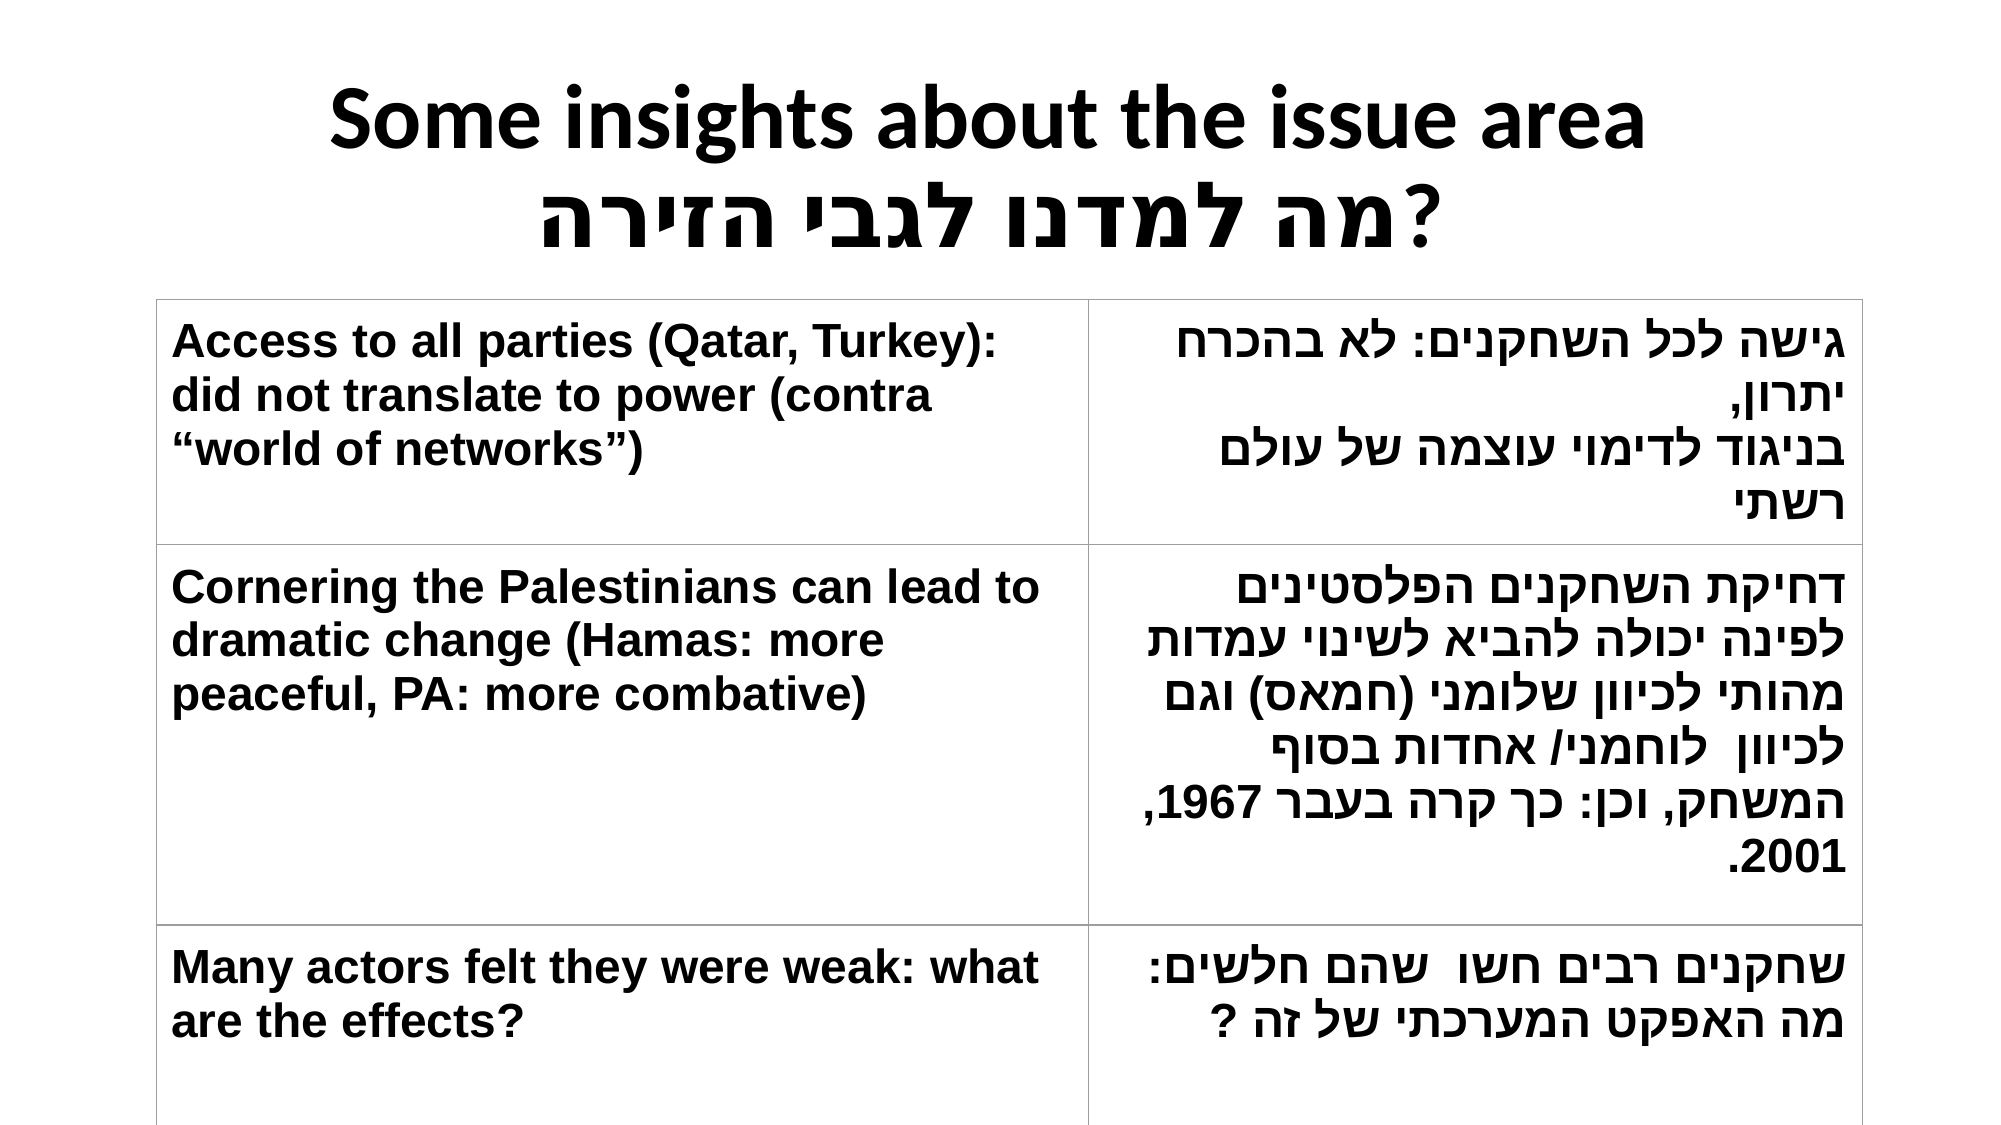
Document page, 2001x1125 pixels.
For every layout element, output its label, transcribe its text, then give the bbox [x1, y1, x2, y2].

table_cell Many actors felt they were weak: what are the effects? [157, 926, 1088, 1125]
table_header Access to all parties (Qatar, Turkey): did not translate to power (contra “world of networks”) [157, 300, 1088, 544]
table_cell דחיקת השחקנים הפלסטינים לפינה יכולה להביא לשינוי עמדות מהותי לכיוון שלומני (חמאס) וגם לכיוון לוחמני/ אחדות בסוף המשחק, וכן: כך קרה בעבר 1967, 2001. [1089, 545, 1862, 924]
title Some insights about the issue area מה למדנו לגבי הזירה? [137, 59, 1863, 278]
table_cell שחקנים רבים חשו שהם חלשים:מה האפקט המערכתי של זה ? [1089, 926, 1862, 1125]
table_header גישה לכל השחקנים: לא בהכרח יתרון, בניגוד לדימוי עוצמה של עולם רשתי [1089, 300, 1862, 544]
table_cell Cornering the Palestinians can lead to dramatic change (Hamas: more peaceful, PA: more combative) [157, 545, 1088, 924]
